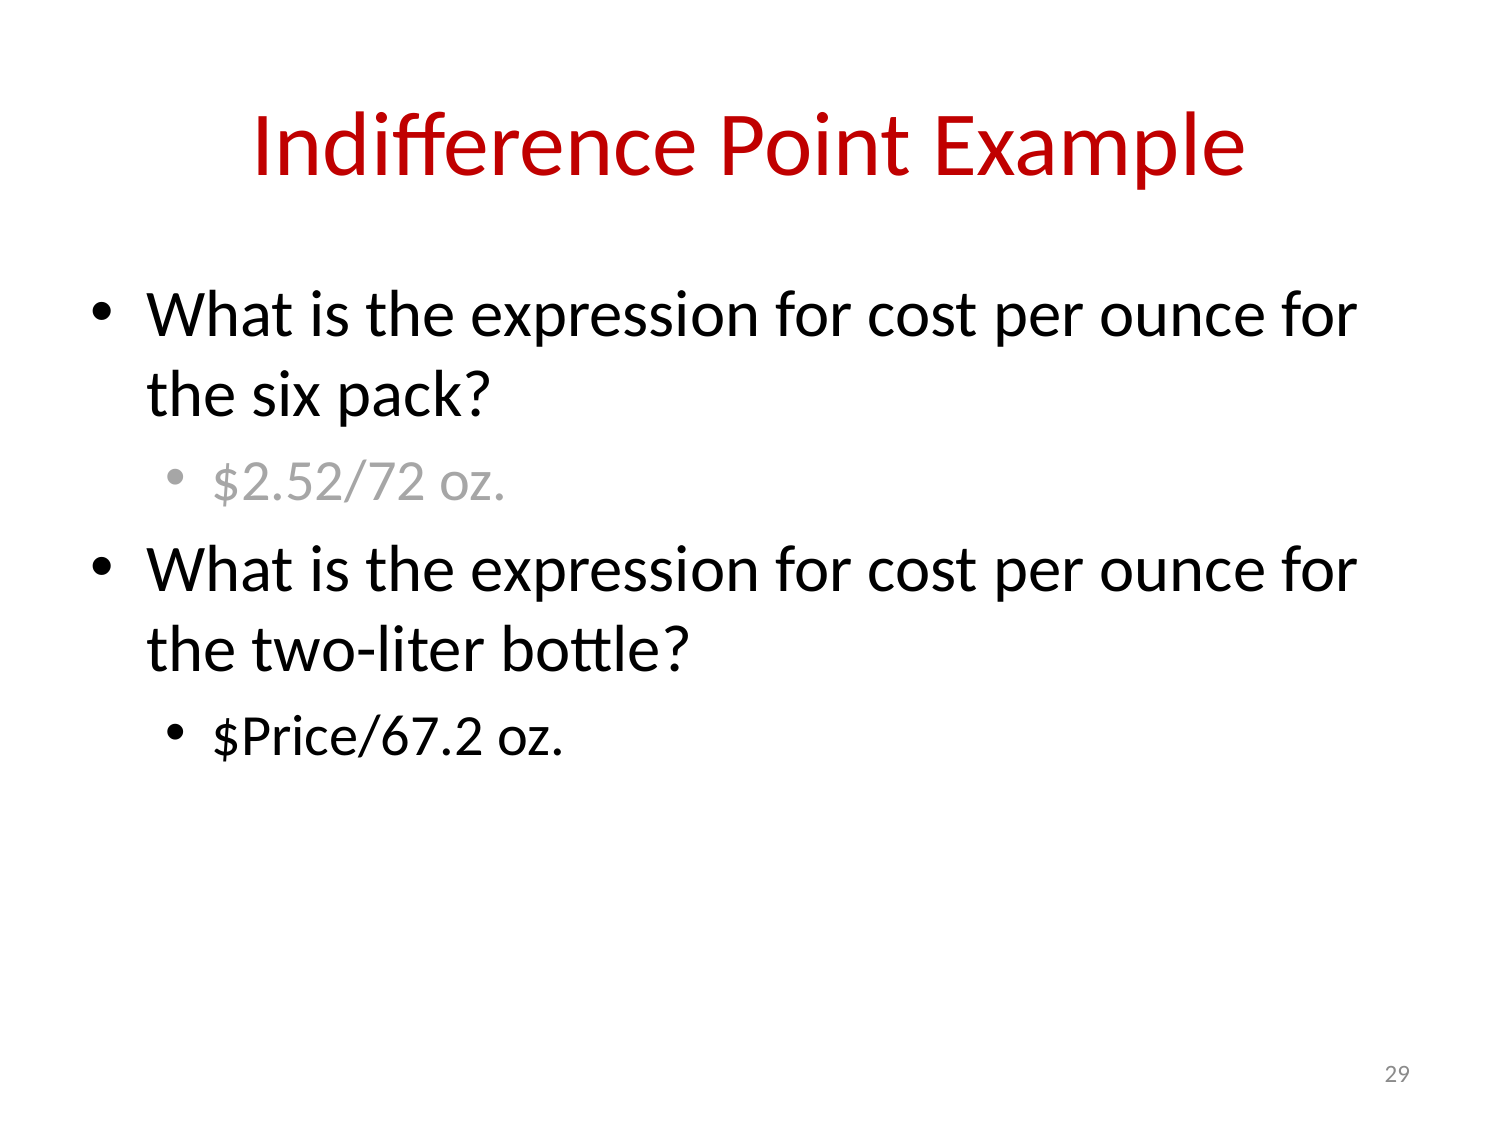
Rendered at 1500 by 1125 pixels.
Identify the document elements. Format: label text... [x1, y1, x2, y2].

slide_number 29 [1074, 1042, 1425, 1103]
title Indifference Point Example [75, 45, 1425, 233]
list What is the expression for cost per ounce for the six pack? $2.52/72 oz. What is the expression for cost per ounce for the two-liter bottle? $Price/67.2 oz. [75, 262, 1425, 1005]
